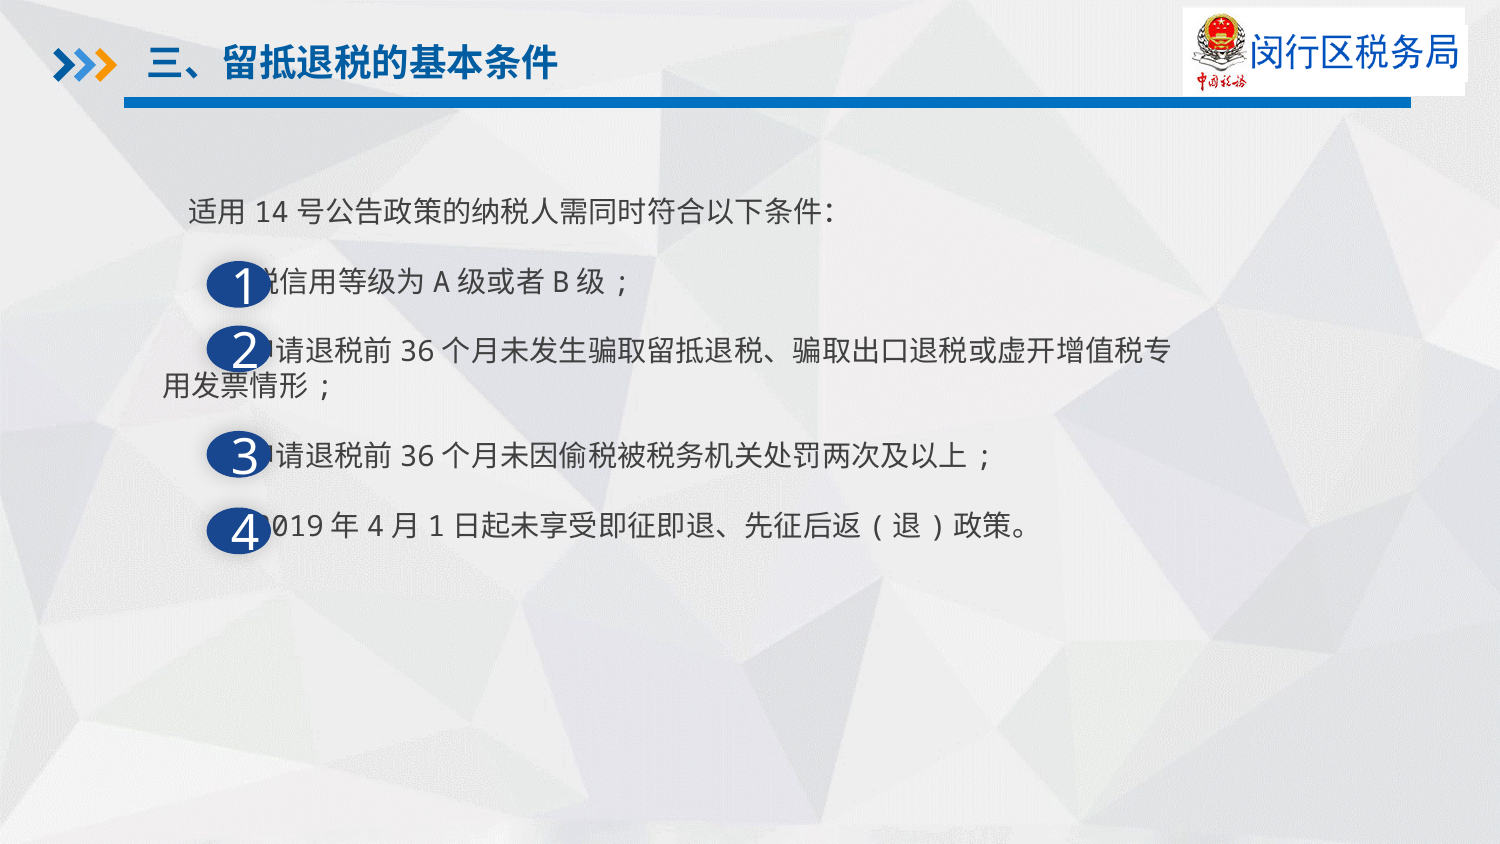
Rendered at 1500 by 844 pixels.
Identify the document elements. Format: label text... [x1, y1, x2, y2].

text_box 适用14号公告政策的纳税人需同时符合以下条件： 纳税信用等级为A级或者B级; 申请退税前36个月未发生骗取留抵退税、骗取出口退税或虚开增值税专用发票情形; 申请退税前36个月未因偷税被税务机关处罚两次及以上; 2019年4月1日起未享受即征即退、先征后返(退)政策。 [147, 185, 1199, 550]
text_box 2 [206, 325, 271, 373]
text_box 1 [206, 261, 271, 308]
text_box 4 [206, 507, 271, 555]
picture [0, 0, 1500, 844]
text_box 3 [206, 430, 271, 478]
text_box 三、留抵退税的基本条件 [135, 33, 791, 135]
